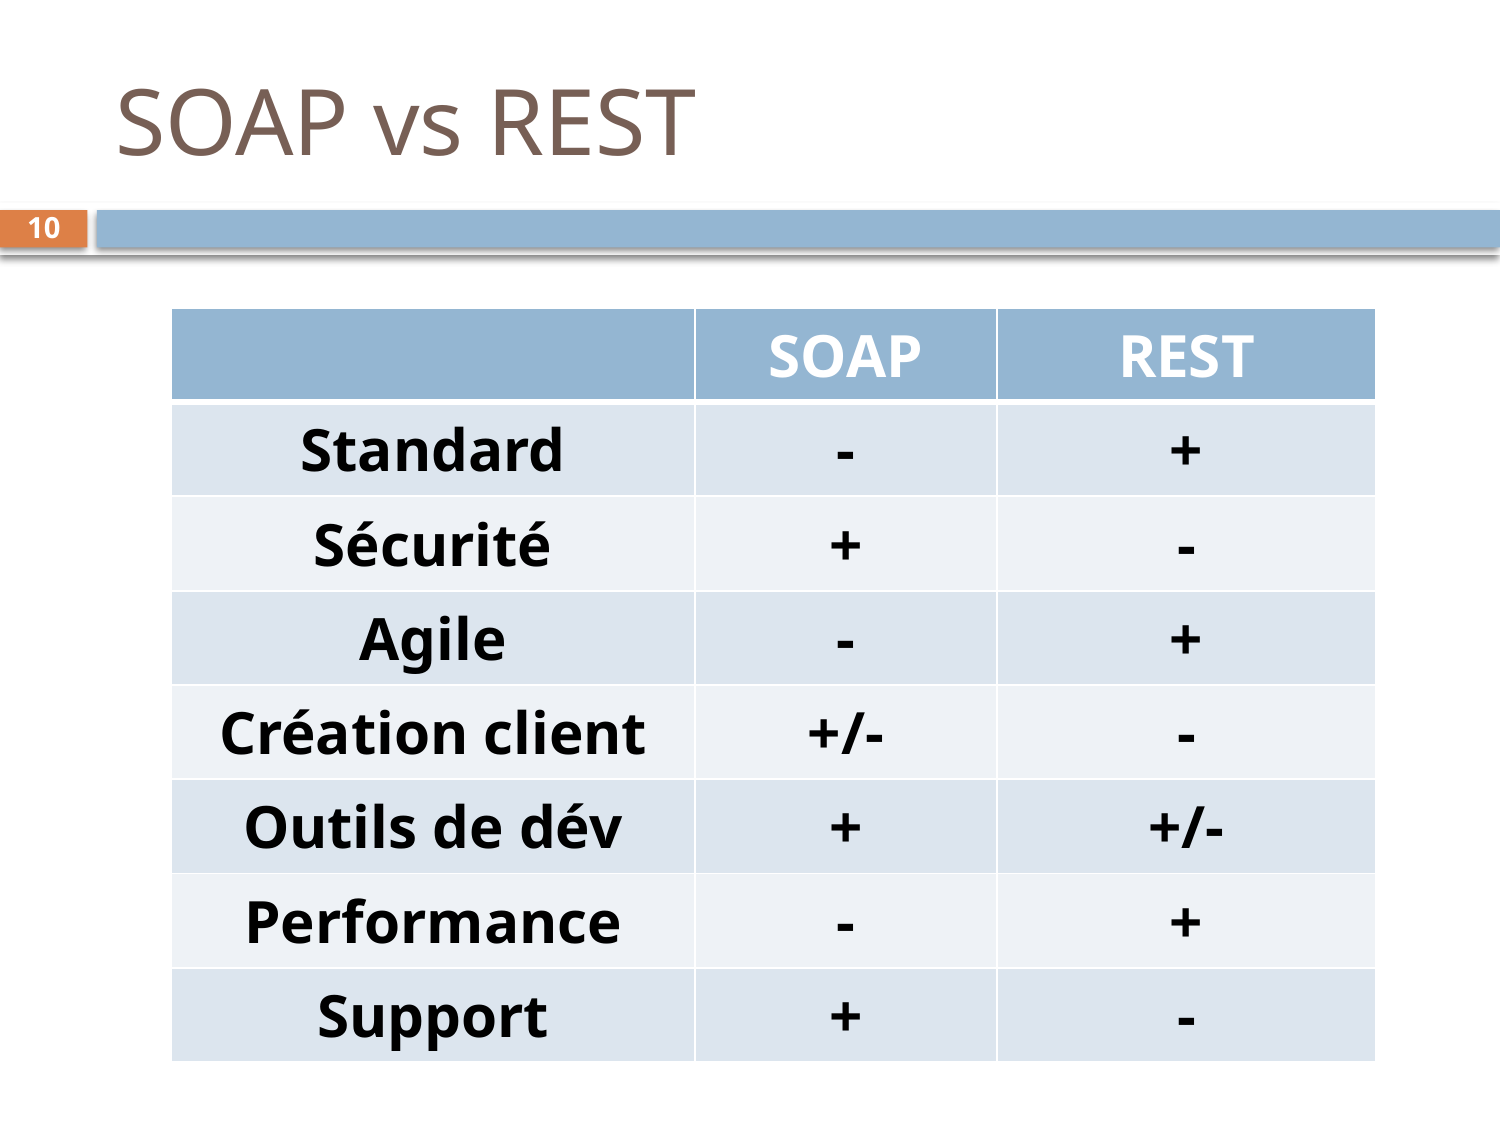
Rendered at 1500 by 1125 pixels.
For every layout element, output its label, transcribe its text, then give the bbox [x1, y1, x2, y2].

table_cell + [998, 874, 1375, 967]
table_cell +/- [998, 780, 1375, 873]
table_cell - [696, 592, 996, 684]
table_cell - [696, 405, 996, 495]
table_cell Sécurité [172, 497, 694, 590]
table_cell - [998, 969, 1375, 1061]
table_header SOAP [696, 309, 996, 399]
table_cell Agile [172, 592, 694, 684]
table_cell + [696, 969, 996, 1061]
title SOAP vs REST [100, 37, 1438, 200]
table_cell - [998, 686, 1375, 778]
table_cell +/- [696, 686, 996, 778]
table_cell Performance [172, 874, 694, 967]
table_cell + [696, 780, 996, 873]
table_cell + [998, 592, 1375, 684]
table_header [172, 309, 694, 399]
table_cell Standard [172, 405, 694, 495]
table_cell - [696, 874, 996, 967]
table_cell Support [172, 969, 694, 1061]
table_cell Création client [172, 686, 694, 778]
table_header REST [998, 309, 1375, 399]
table_cell Outils de dév [172, 780, 694, 873]
table_cell + [696, 497, 996, 590]
slide_number 10 [0, 208, 88, 249]
table_cell - [998, 497, 1375, 590]
table_cell + [998, 405, 1375, 495]
